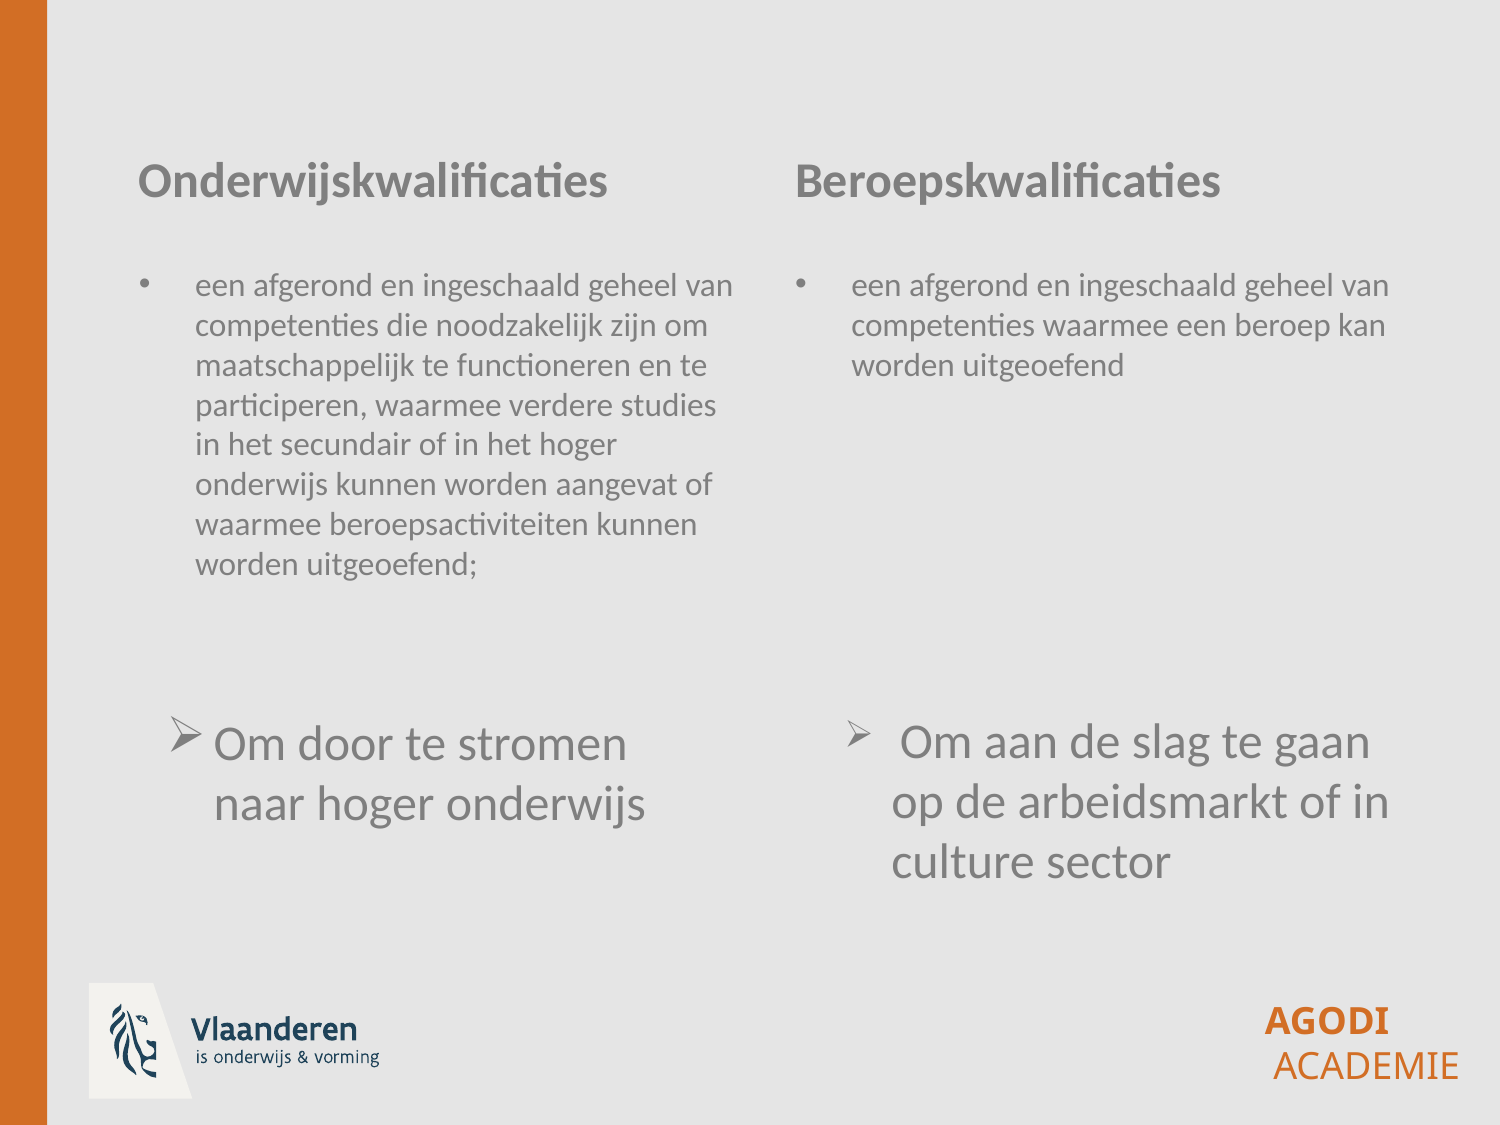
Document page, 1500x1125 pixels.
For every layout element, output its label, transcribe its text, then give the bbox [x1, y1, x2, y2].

list een afgerond en ingeschaald geheel van competenties die noodzakelijk zijn om maatschappelijk te functioneren en te participeren, waarmee verdere studies in het secundair of in het hoger onderwijs kunnen worden aangevat of waarmee beroepsactiviteiten kunnen worden uitgeoefend; [123, 255, 759, 487]
text_box Om door te stromen naar hoger onderwijs [151, 703, 731, 839]
list een afgerond en ingeschaald geheel van competenties waarmee een beroep kan worden uitgeoefend [780, 255, 1418, 357]
text_box Om aan de slag te gaan op de arbeidsmarkt of in culture sector [829, 701, 1435, 896]
list Beroepskwalificaties [780, 113, 1418, 215]
list Onderwijskwalificaties [123, 113, 759, 215]
